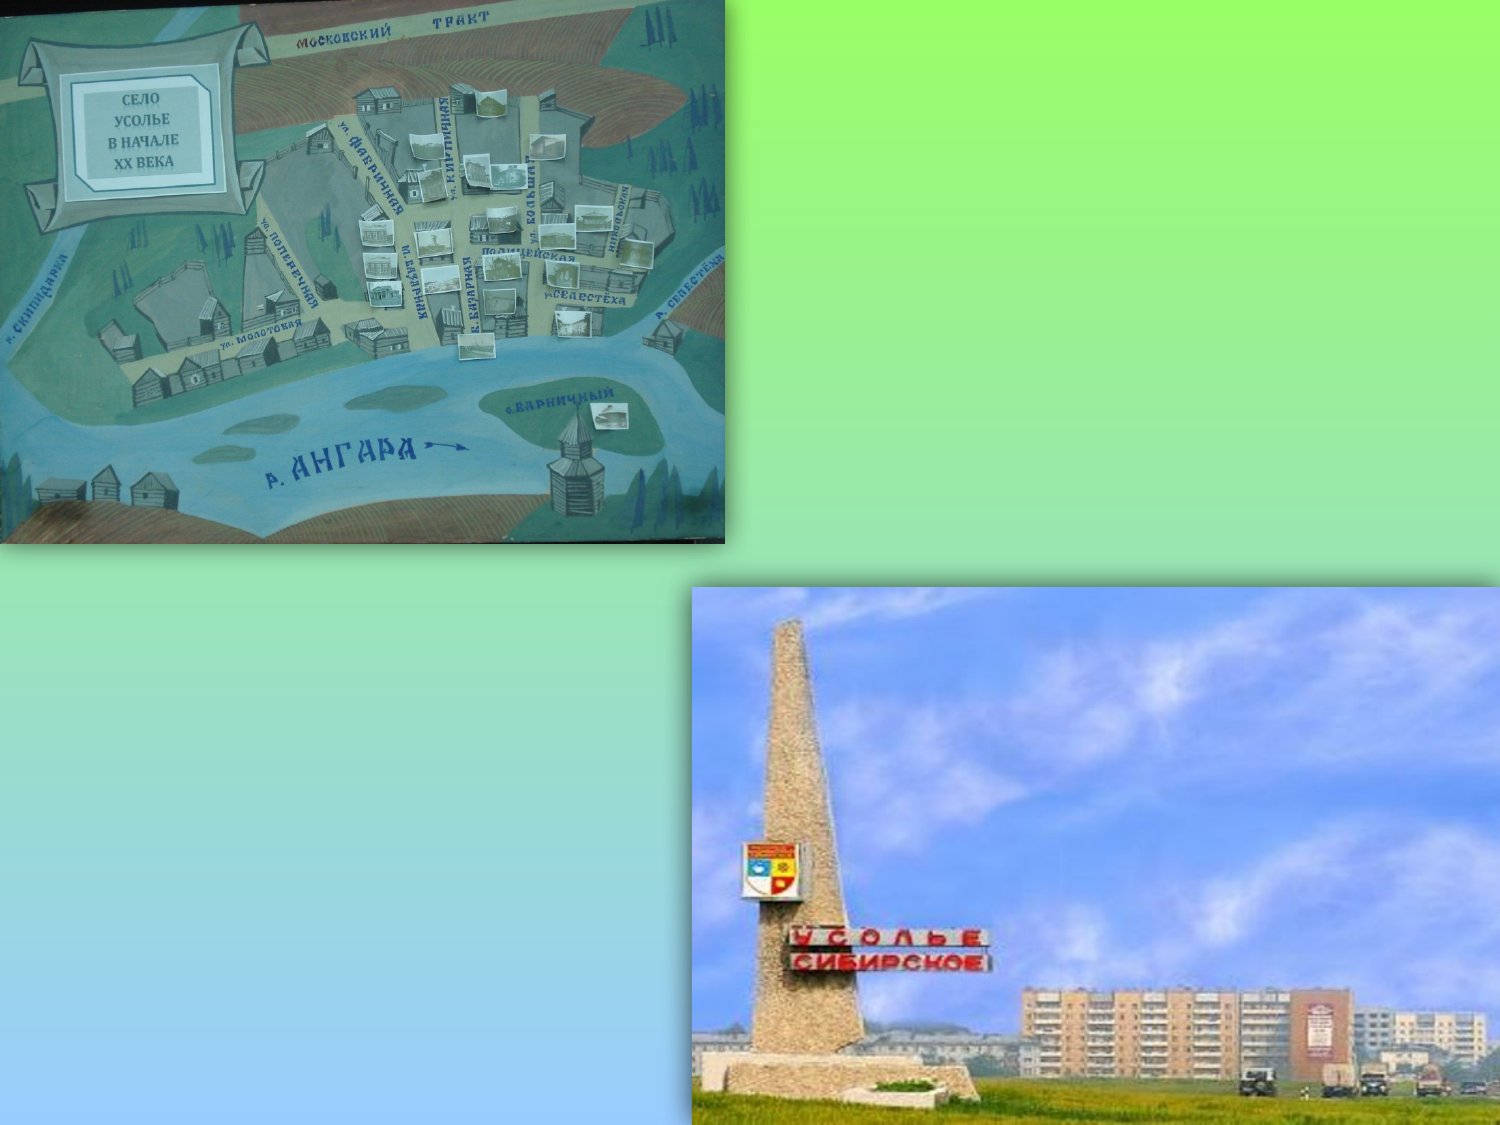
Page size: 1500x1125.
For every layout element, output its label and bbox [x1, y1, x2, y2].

picture [691, 587, 1500, 1125]
picture [0, 0, 726, 544]
